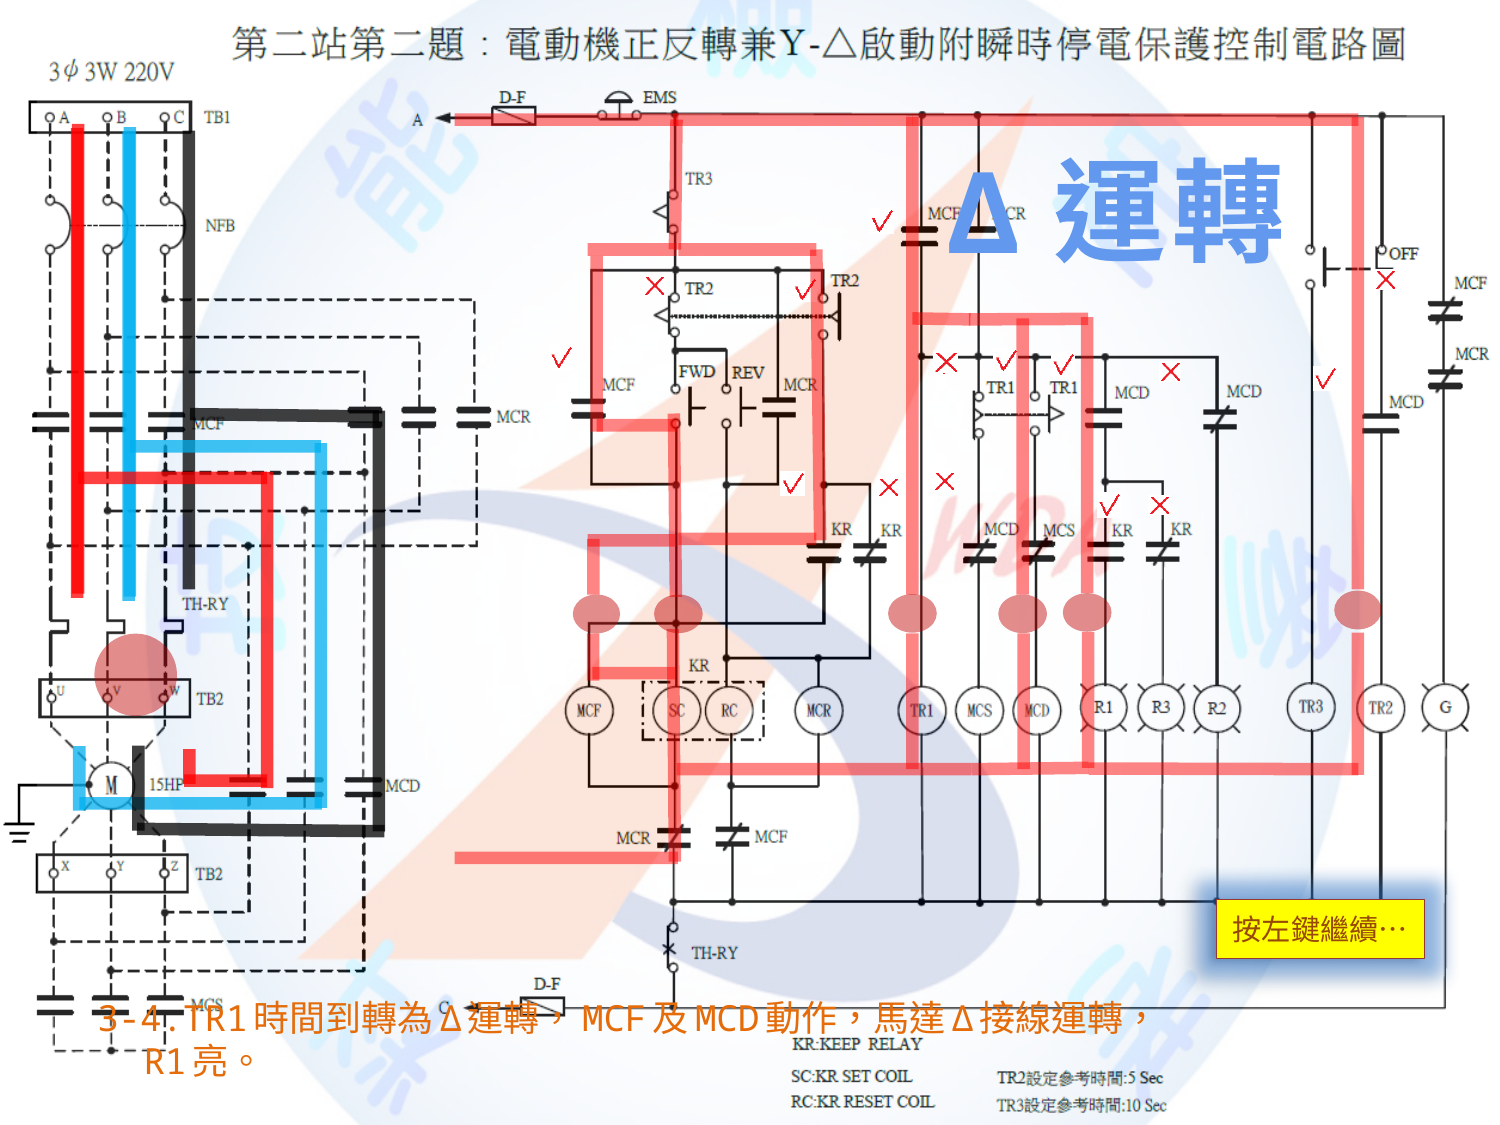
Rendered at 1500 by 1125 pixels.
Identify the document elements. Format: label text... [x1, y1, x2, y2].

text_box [673, 548, 677, 598]
text_box [570, 592, 623, 636]
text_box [642, 275, 673, 302]
text_box 3-4.TR1時間到轉為Δ運轉，MCF及MCD動作，馬達Δ接線運轉， R1亮。 [82, 987, 1293, 1091]
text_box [911, 116, 1382, 776]
text_box 按左鍵繼續… [1216, 899, 1425, 959]
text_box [678, 249, 821, 541]
picture [0, 0, 1500, 1125]
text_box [77, 410, 385, 832]
text_box [886, 592, 906, 635]
text_box [651, 592, 705, 636]
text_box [672, 628, 676, 672]
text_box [672, 674, 676, 862]
